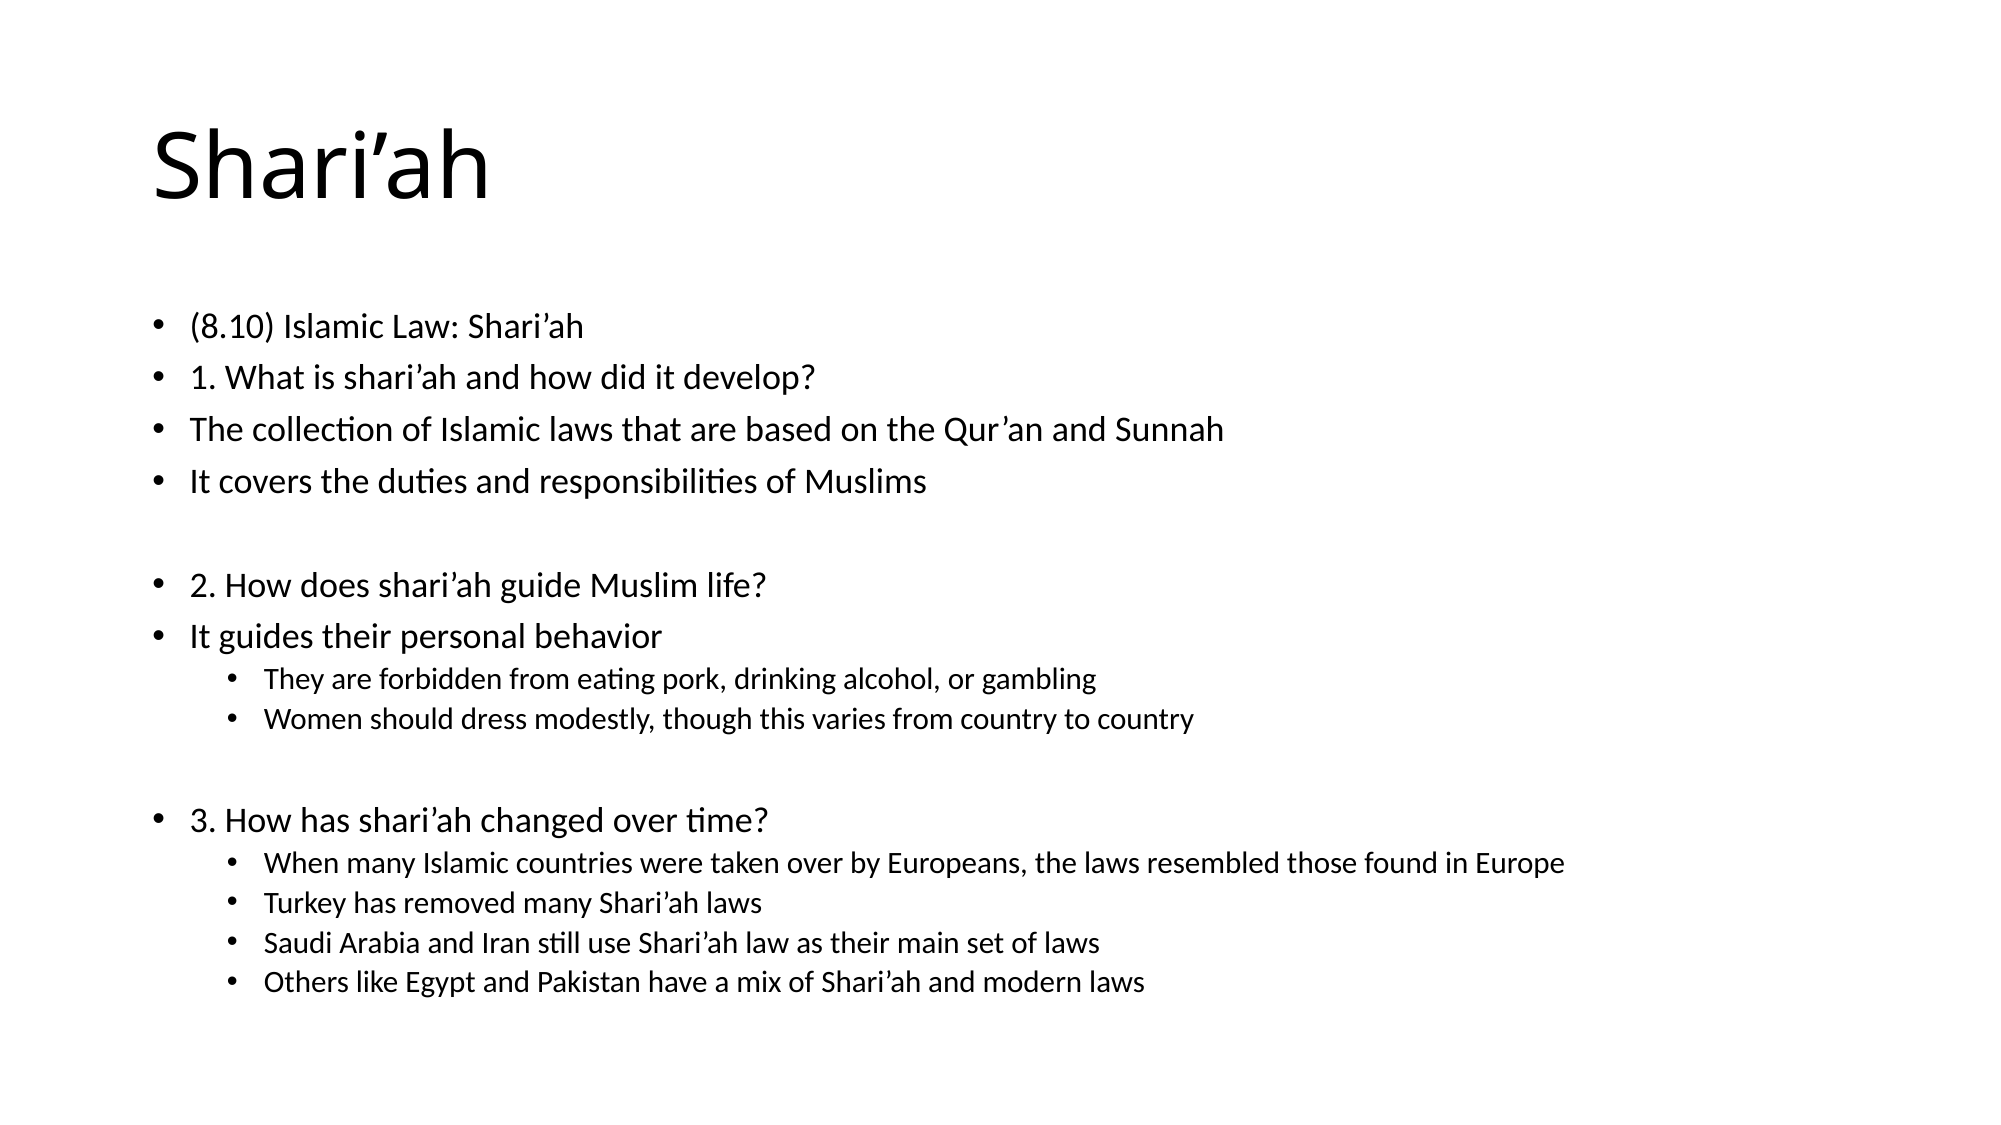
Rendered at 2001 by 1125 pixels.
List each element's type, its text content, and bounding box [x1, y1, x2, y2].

list (8.10) Islamic Law: Shari’ah 1. What is shari’ah and how did it develop? The collection of Islamic laws that are based on the Qur’an and Sunnah It covers the duties and responsibilities of Muslims 2. How does shari’ah guide Muslim life? It guides their personal behavior They are forbidden from eating pork, drinking alcohol, or gambling Women should dress modestly, though this varies from country to country 3. How has shari’ah changed over time? When many Islamic countries were taken over by Europeans, the laws resembled those found in Europe Turkey has removed many Shari’ah laws Saudi Arabia and Iran still use Shari’ah law as their main set of laws Others like Egypt and Pakistan have a mix of Shari’ah and modern laws [137, 299, 1863, 1014]
title Shari’ah [137, 59, 1863, 278]
